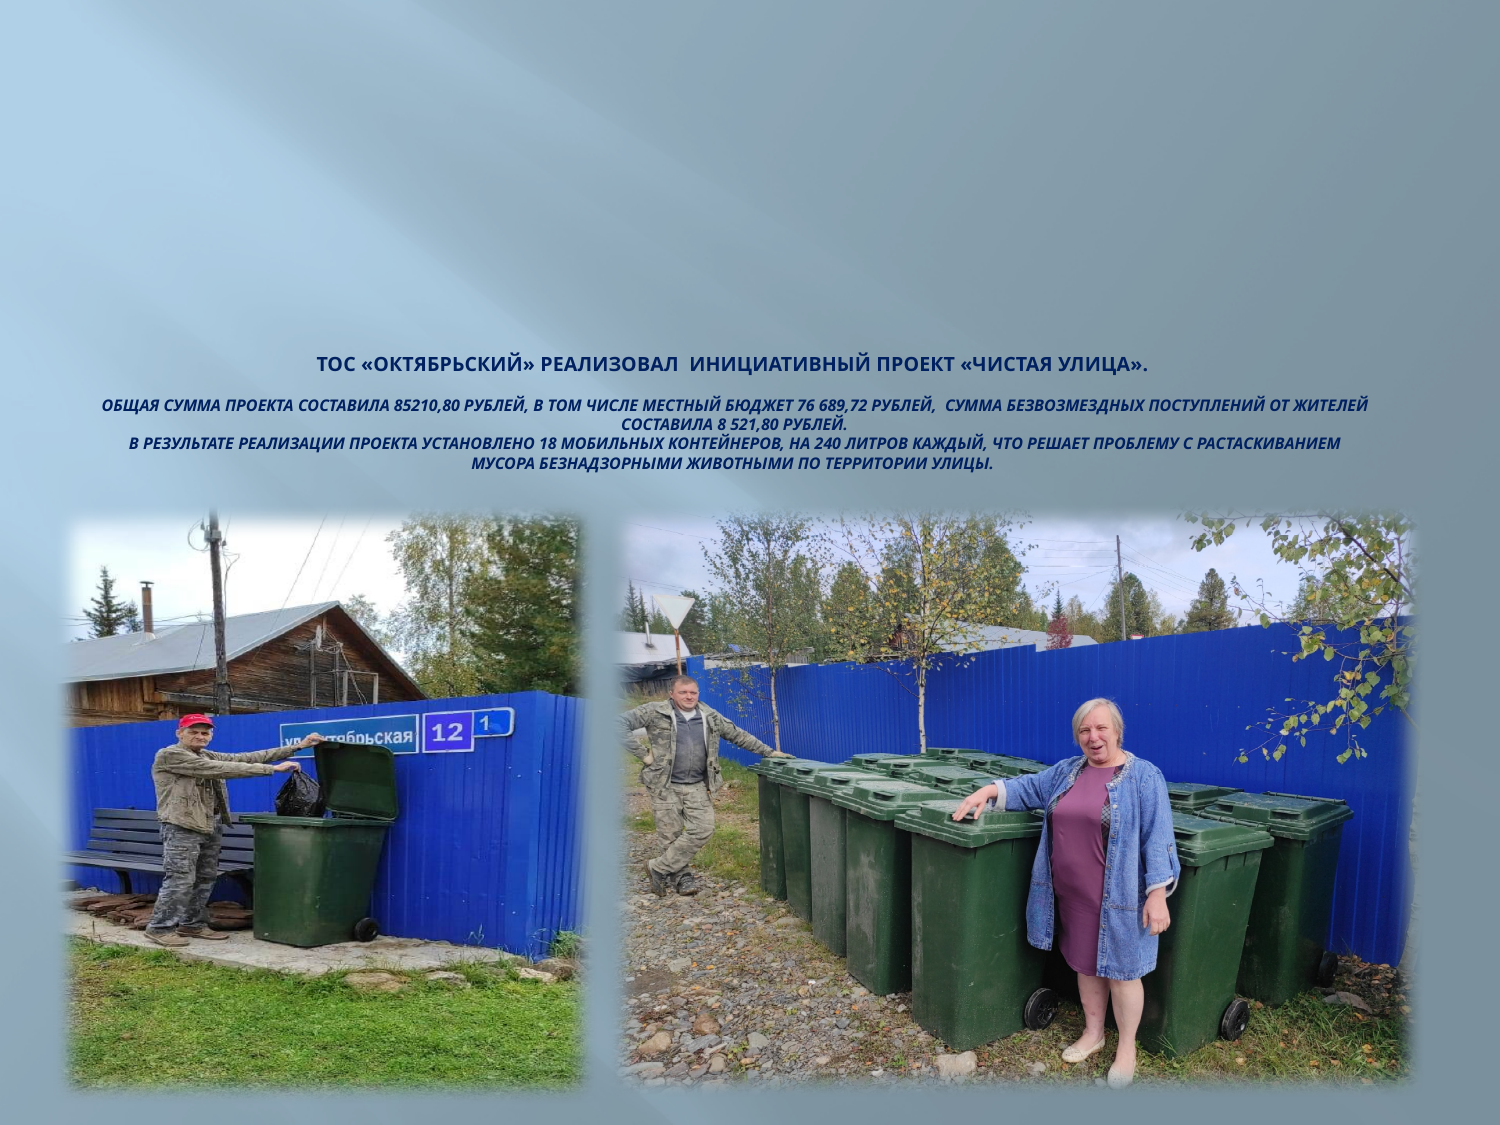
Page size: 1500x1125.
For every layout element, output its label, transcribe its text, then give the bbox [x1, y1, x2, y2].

picture [52, 503, 597, 1104]
title ТОС «Октябрьский» реализовал инициативный проект «Чистая улица». Общая сумма проекта составила 85210,80 рублей, в том числе местный бюджет 76 689,72 рублей, сумма безвозмездных поступлений от жителей составила 8 521,80 рублей. В результате реализации проекта установлено 18 мобильных контейнеров, на 240 литров каждый, что решает проблему с растаскиванием мусора безнадзорными животными по территории улицы. [88, 42, 1377, 492]
picture [607, 503, 1424, 1097]
